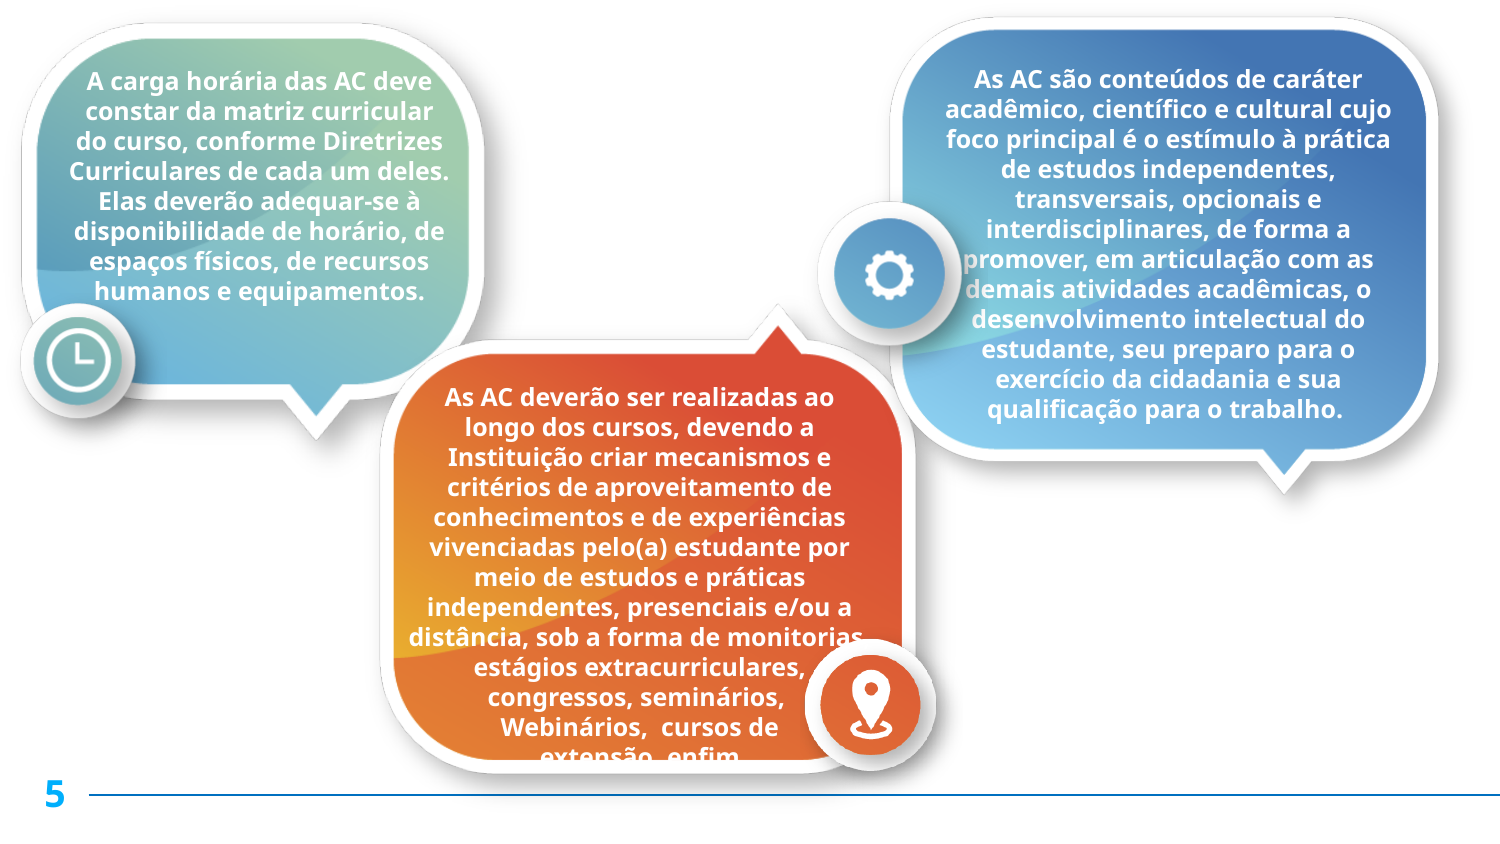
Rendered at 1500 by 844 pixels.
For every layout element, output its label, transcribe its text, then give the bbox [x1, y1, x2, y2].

picture [0, 0, 1482, 822]
text_box 5 [29, 762, 77, 823]
